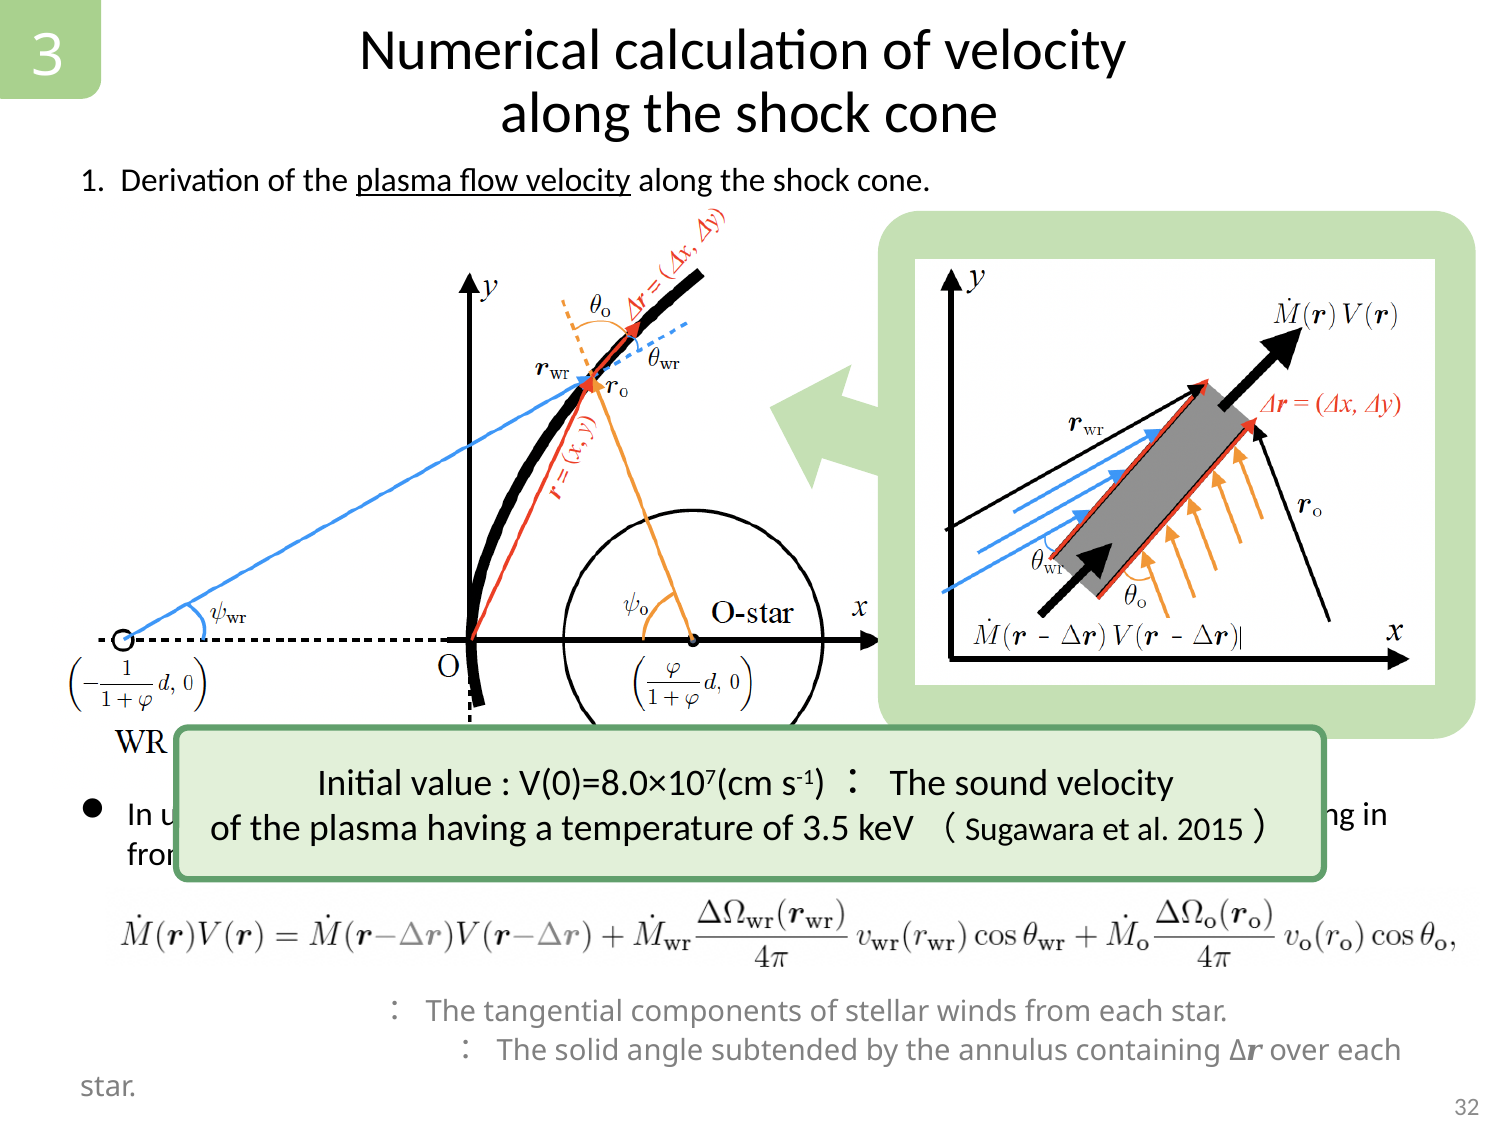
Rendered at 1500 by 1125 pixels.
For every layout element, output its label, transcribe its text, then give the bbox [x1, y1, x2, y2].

title Numerical calculation of velocity along the shock cone [103, 47, 1397, 118]
slide_number 32 [1157, 1075, 1495, 1125]
picture [52, 197, 906, 790]
picture [105, 887, 1481, 967]
text_box Initial value : V(0)=8.0×107(cm s-1)： The sound velocity of the plasma having a temperature of 3.5 keV（Sugawara et al. 2015） [175, 726, 1325, 881]
picture [915, 259, 1435, 685]
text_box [0, 0, 102, 141]
text_box [906, 209, 1477, 740]
